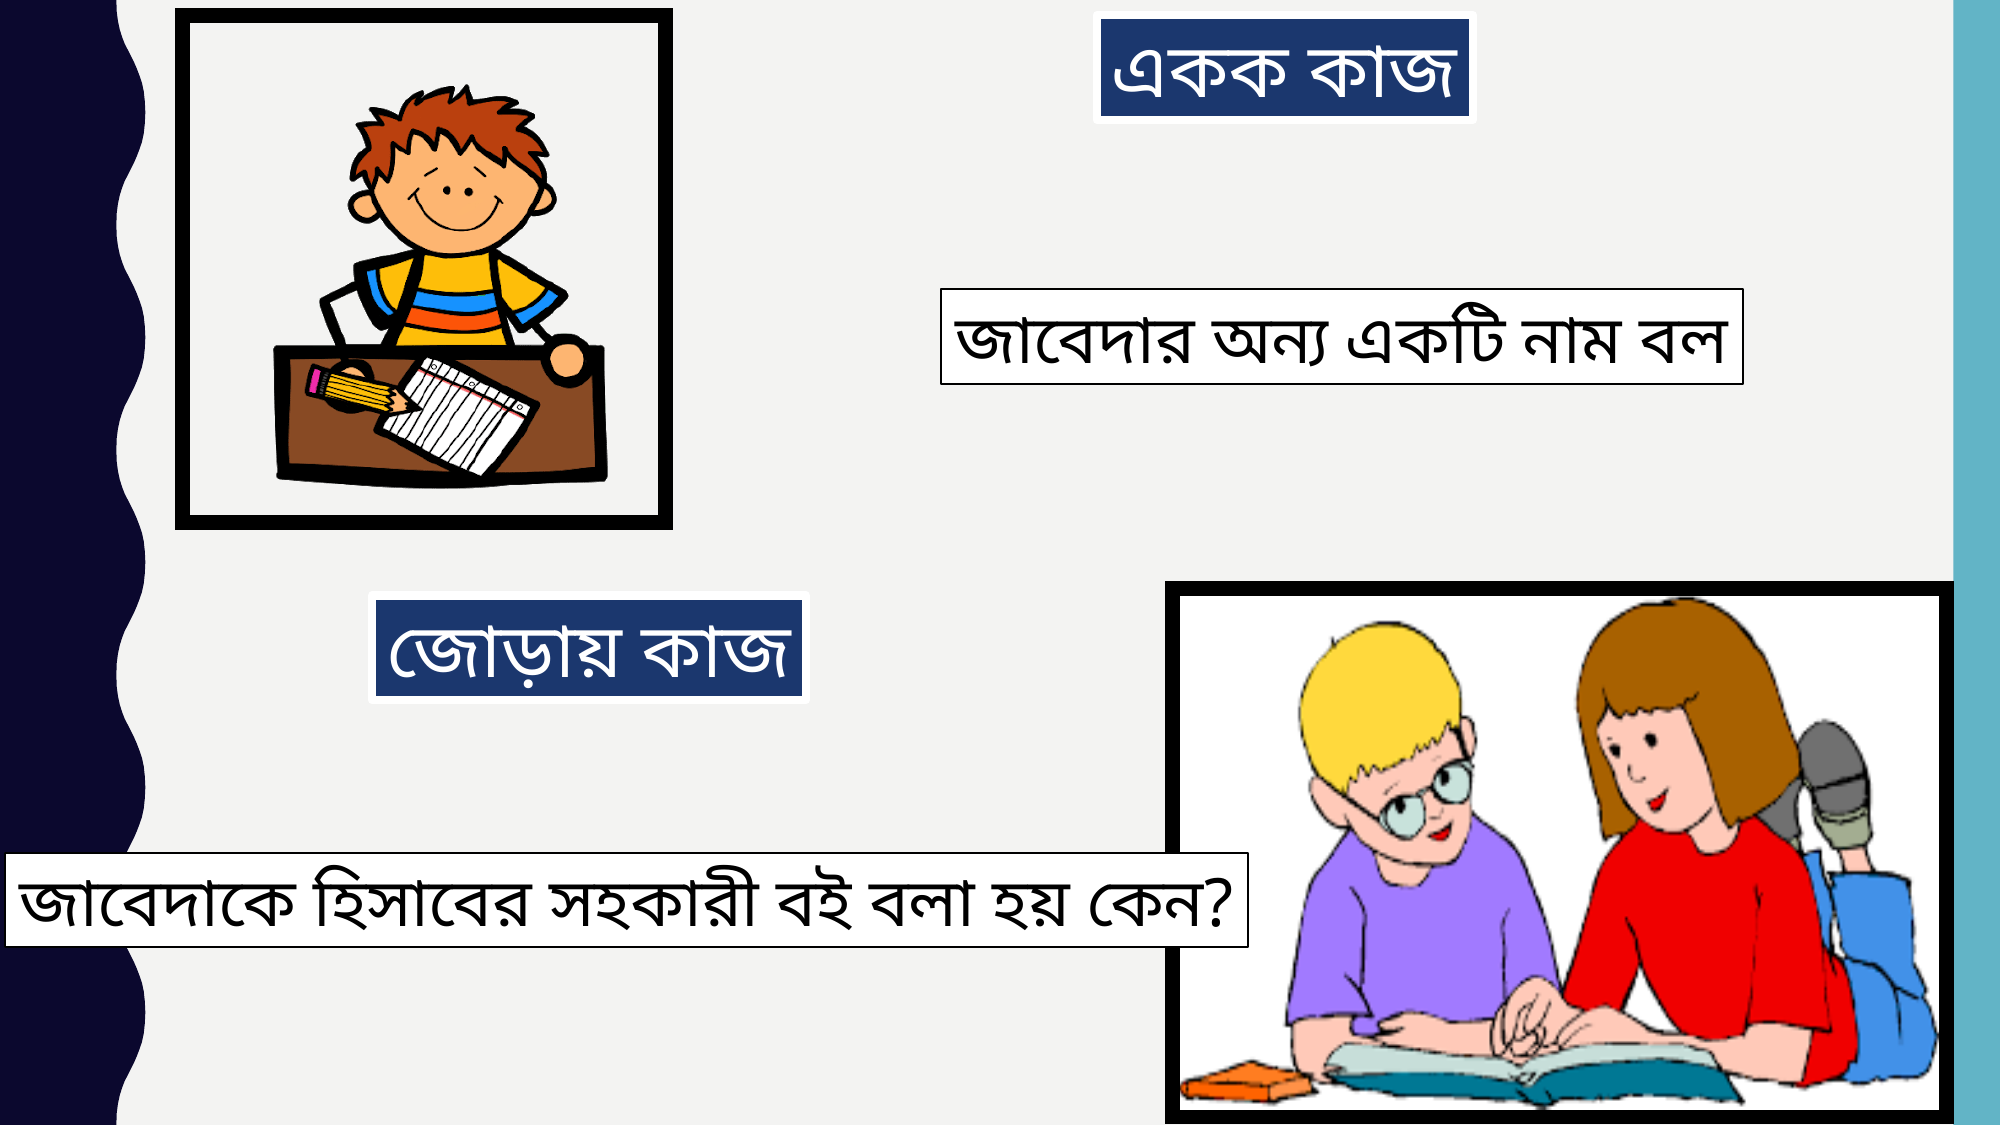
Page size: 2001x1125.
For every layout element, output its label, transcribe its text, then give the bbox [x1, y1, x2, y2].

text_box জোড়ায় কাজ [368, 591, 810, 704]
picture [189, 22, 658, 515]
text_box একক কাজ [1093, 11, 1477, 124]
picture [1179, 595, 1940, 1110]
text_box জাবেদার অন্য একটি নাম বল [940, 288, 1744, 385]
text_box জাবেদাকে হিসাবের সহকারী বই বলা হয় কেন? [4, 852, 1179, 948]
